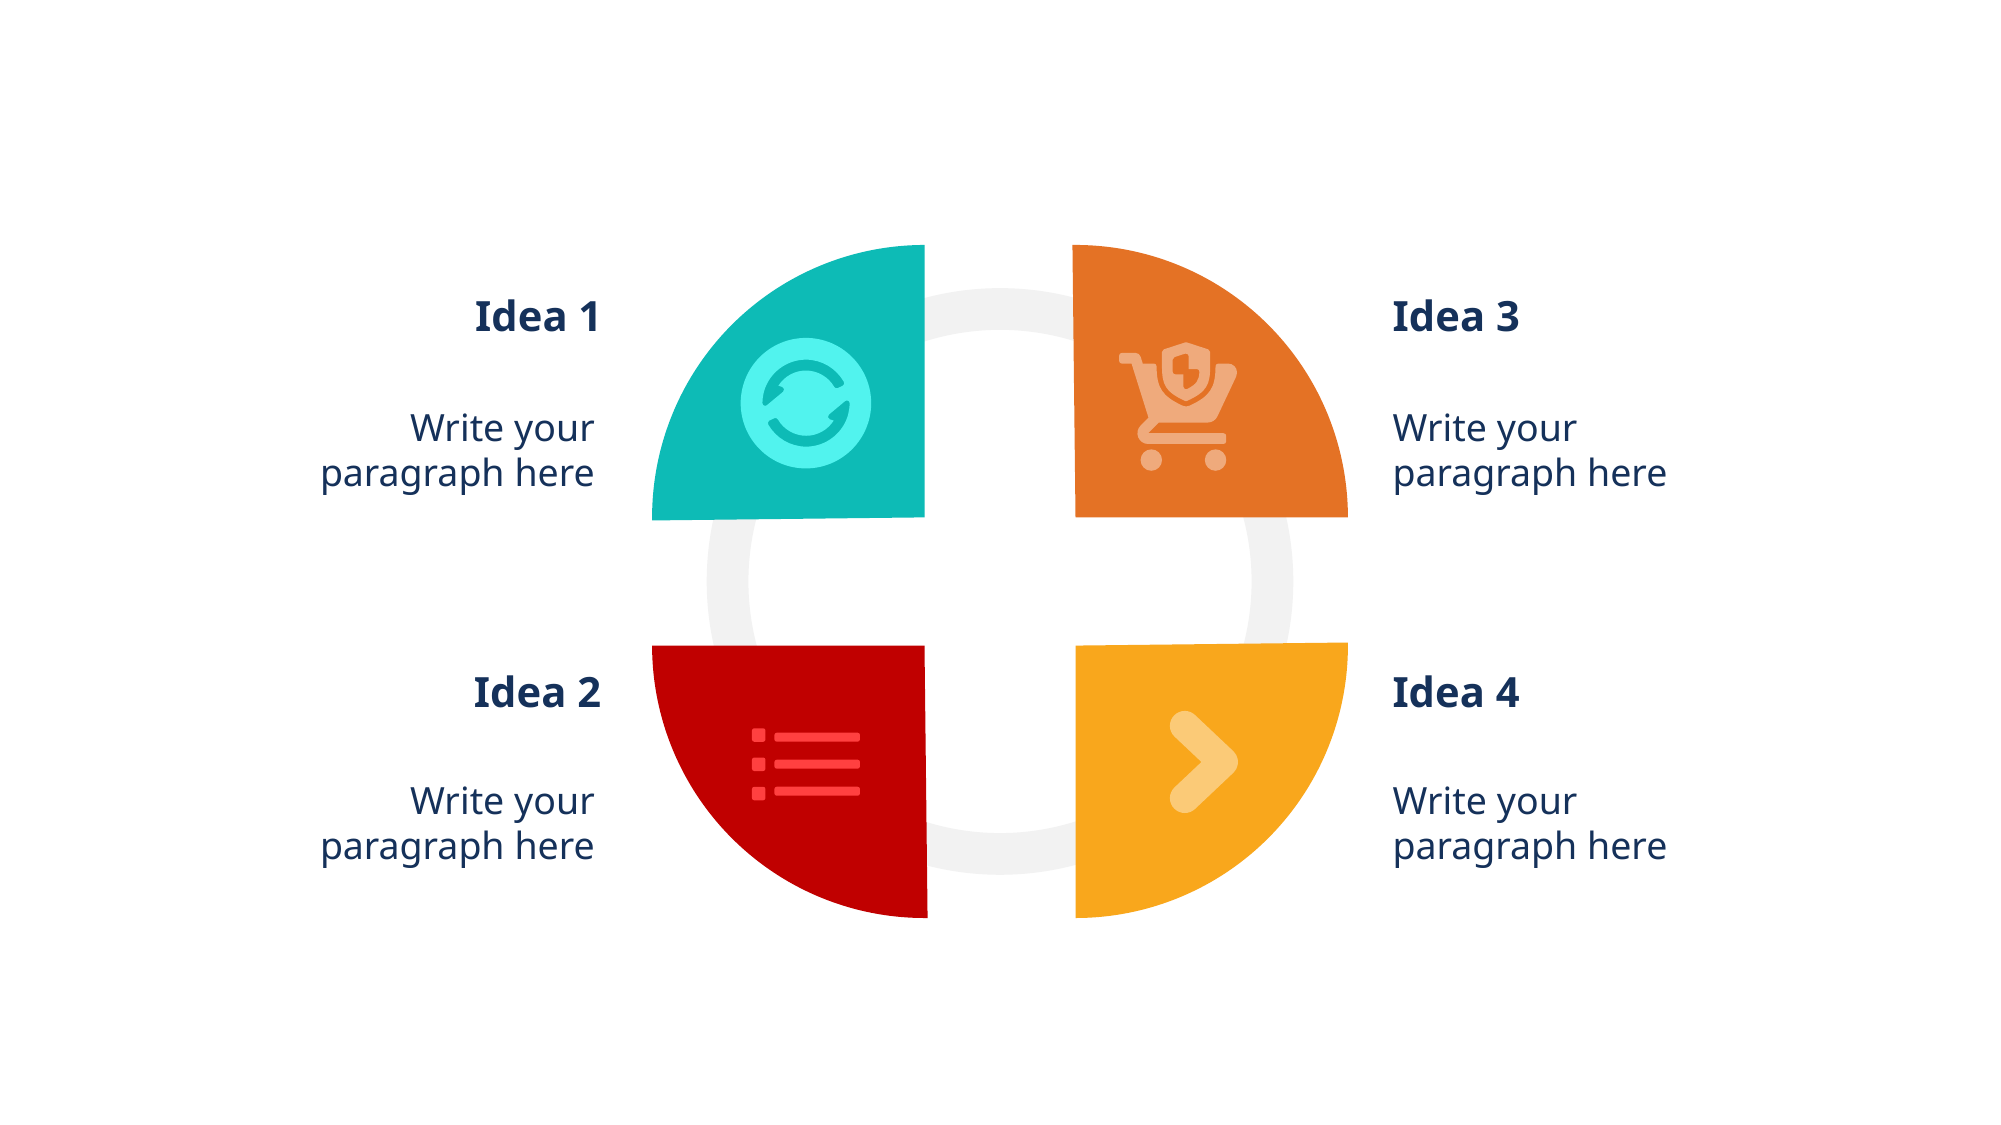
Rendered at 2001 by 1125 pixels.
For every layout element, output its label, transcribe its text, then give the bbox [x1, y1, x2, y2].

text_box Write your paragraph here [1377, 396, 1700, 501]
text_box [751, 757, 766, 772]
text_box [1204, 449, 1227, 471]
text_box Write your paragraph here [300, 769, 610, 875]
text_box [1071, 243, 1349, 519]
text_box [774, 732, 860, 742]
text_box [1140, 449, 1163, 471]
text_box [1119, 352, 1237, 444]
text_box Idea 4 [1377, 658, 1864, 724]
text_box [774, 786, 860, 796]
text_box [751, 786, 766, 801]
text_box Idea 3 [1377, 282, 1923, 348]
text_box [751, 728, 766, 742]
text_box [651, 644, 929, 920]
text_box Write your paragraph here [1377, 769, 1700, 875]
text_box Idea 2 [41, 658, 617, 724]
text_box [1074, 641, 1349, 920]
text_box [774, 759, 860, 769]
text_box Idea 1 [72, 282, 618, 348]
text_box [1161, 342, 1211, 402]
text_box [1169, 710, 1238, 814]
text_box [726, 307, 1274, 855]
text_box [740, 337, 872, 469]
text_box [651, 243, 926, 522]
text_box Write your paragraph here [300, 396, 610, 501]
